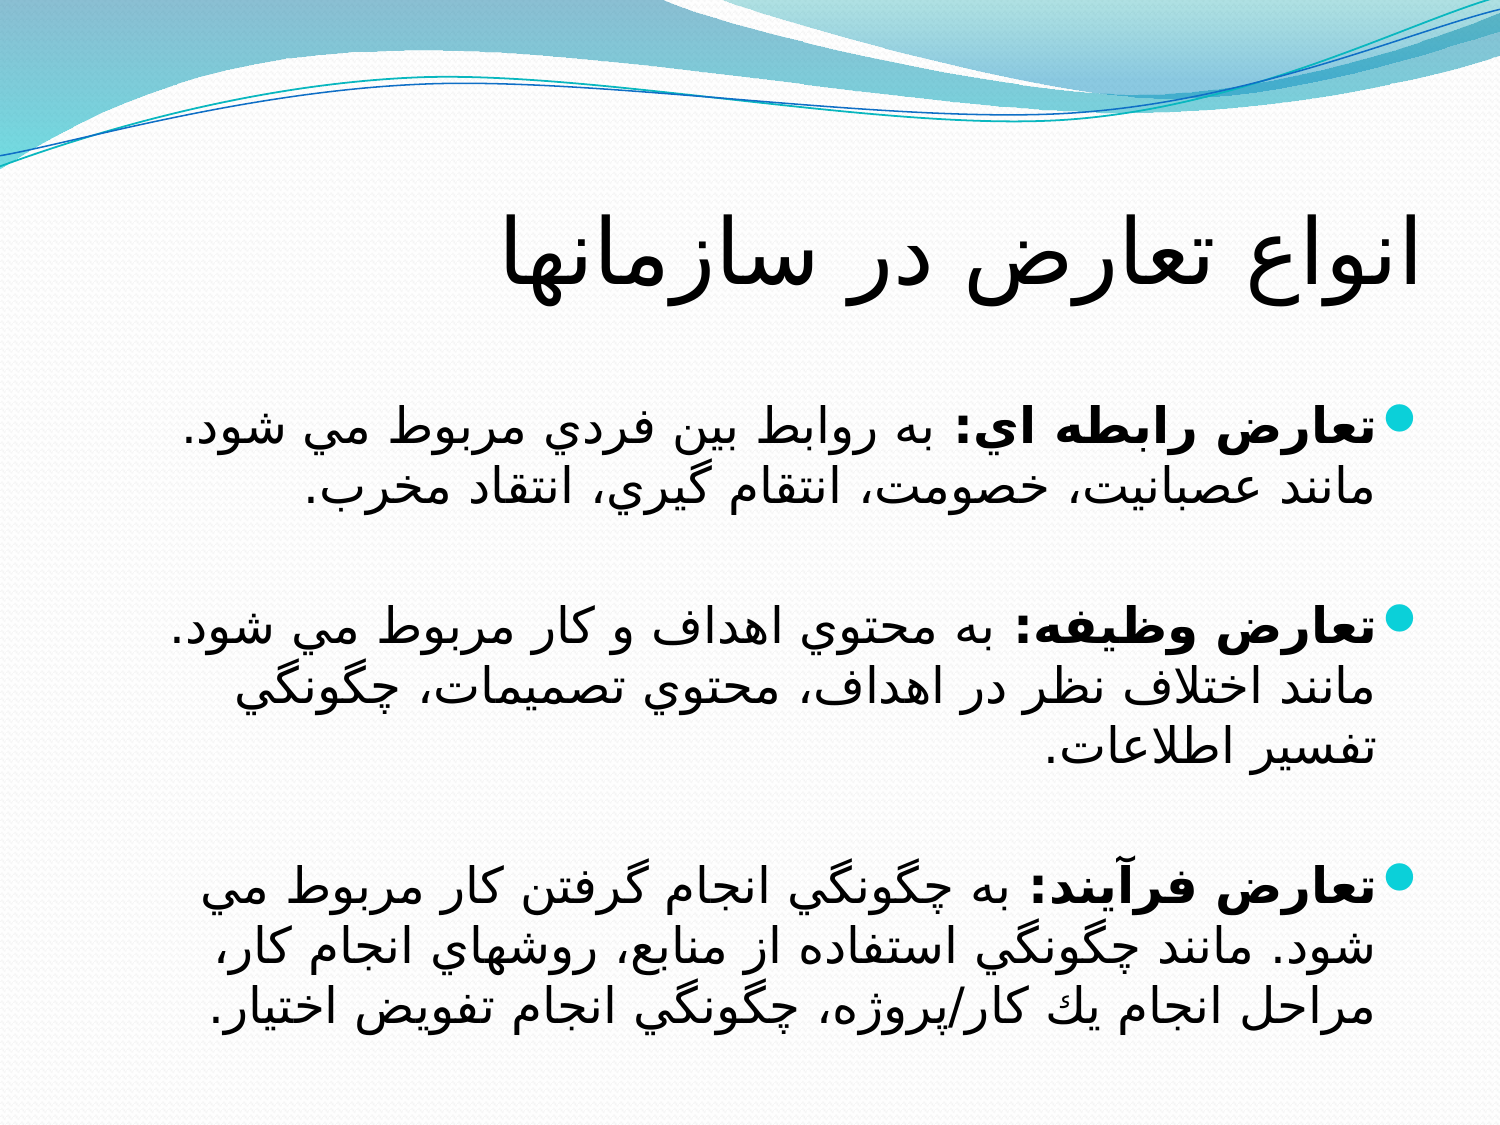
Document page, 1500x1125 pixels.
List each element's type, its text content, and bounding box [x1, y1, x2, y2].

title انواع تعارض در سازمانها [75, 115, 1425, 303]
list تعارض رابطه اي: به روابط بين فردي مربوط مي شود. مانند عصبانيت، خصومت، انتقام گيري، انتقاد مخرب. تعارض وظيفه: به محتوي اهداف و كار مربوط مي شود. مانند اختلاف نظر در اهداف، محتوي تصميمات، چگونگي تفسير اطلاعات. تعارض فرآيند: به چگونگي انجام گرفتن كار مربوط مي شود. مانند چگونگي استفاده از منابع، روشهاي انجام كار، مراحل انجام يك كار/پروژه، چگونگي انجام تفويض اختيار. [82, 316, 1432, 1055]
